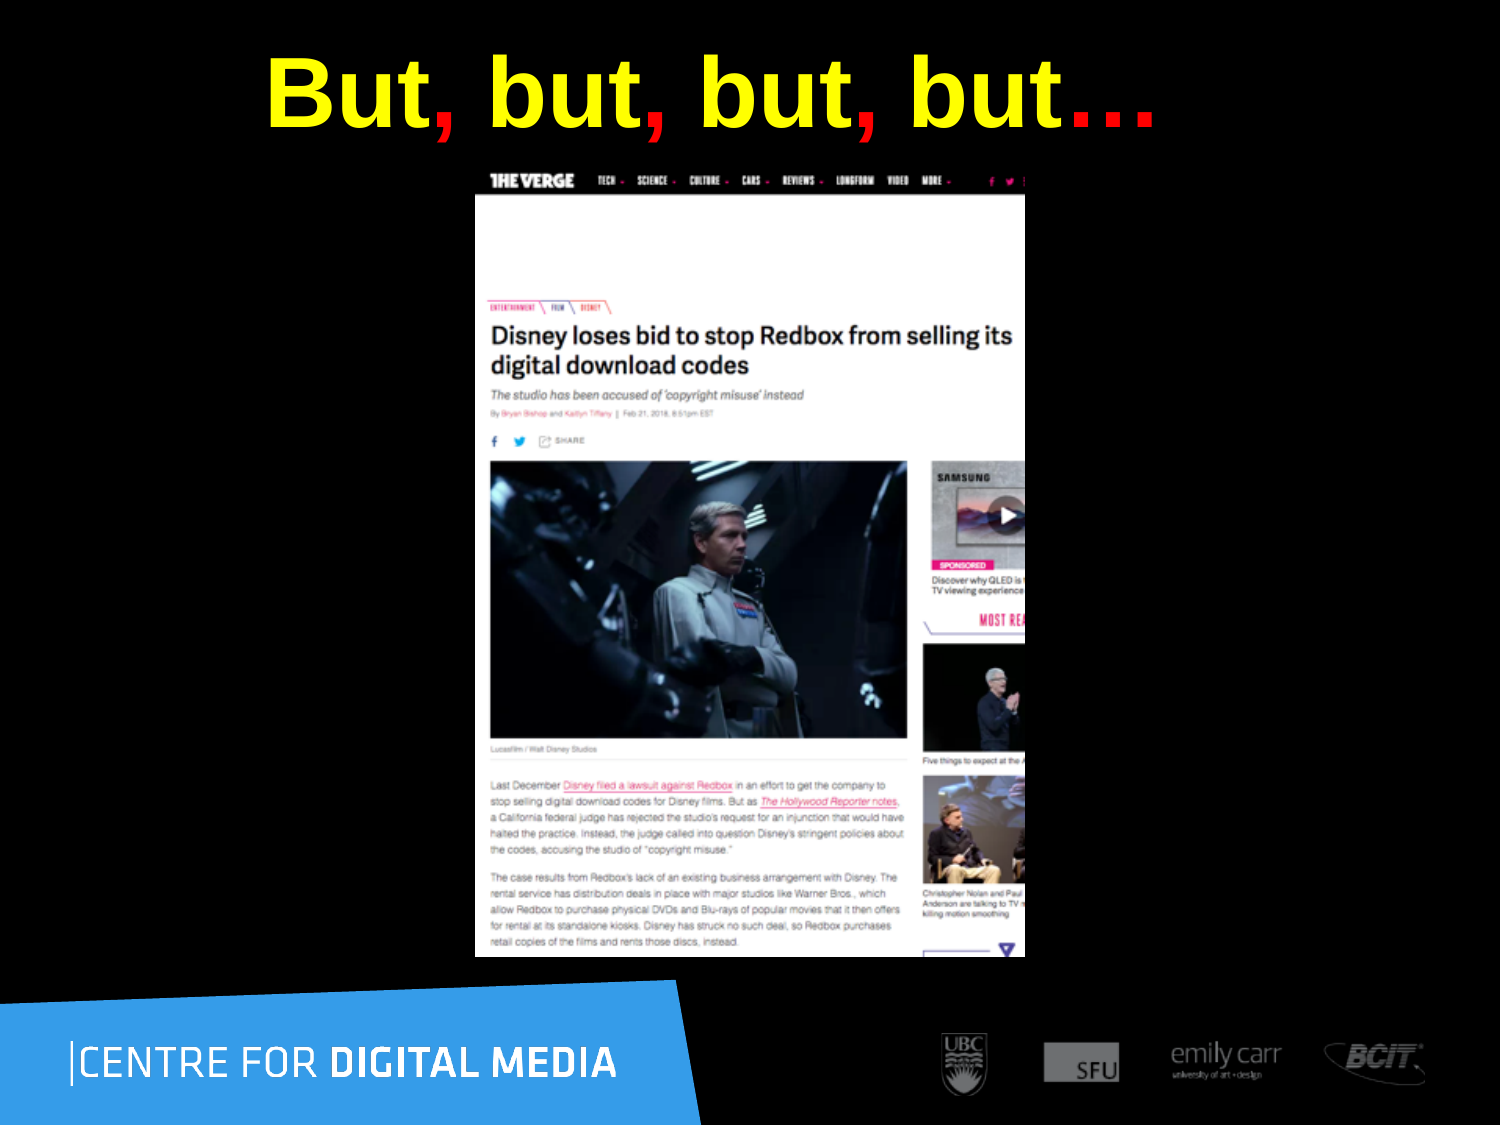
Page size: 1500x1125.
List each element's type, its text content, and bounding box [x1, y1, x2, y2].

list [474, 170, 1026, 957]
title But, but, but, but… [251, 4, 1425, 171]
